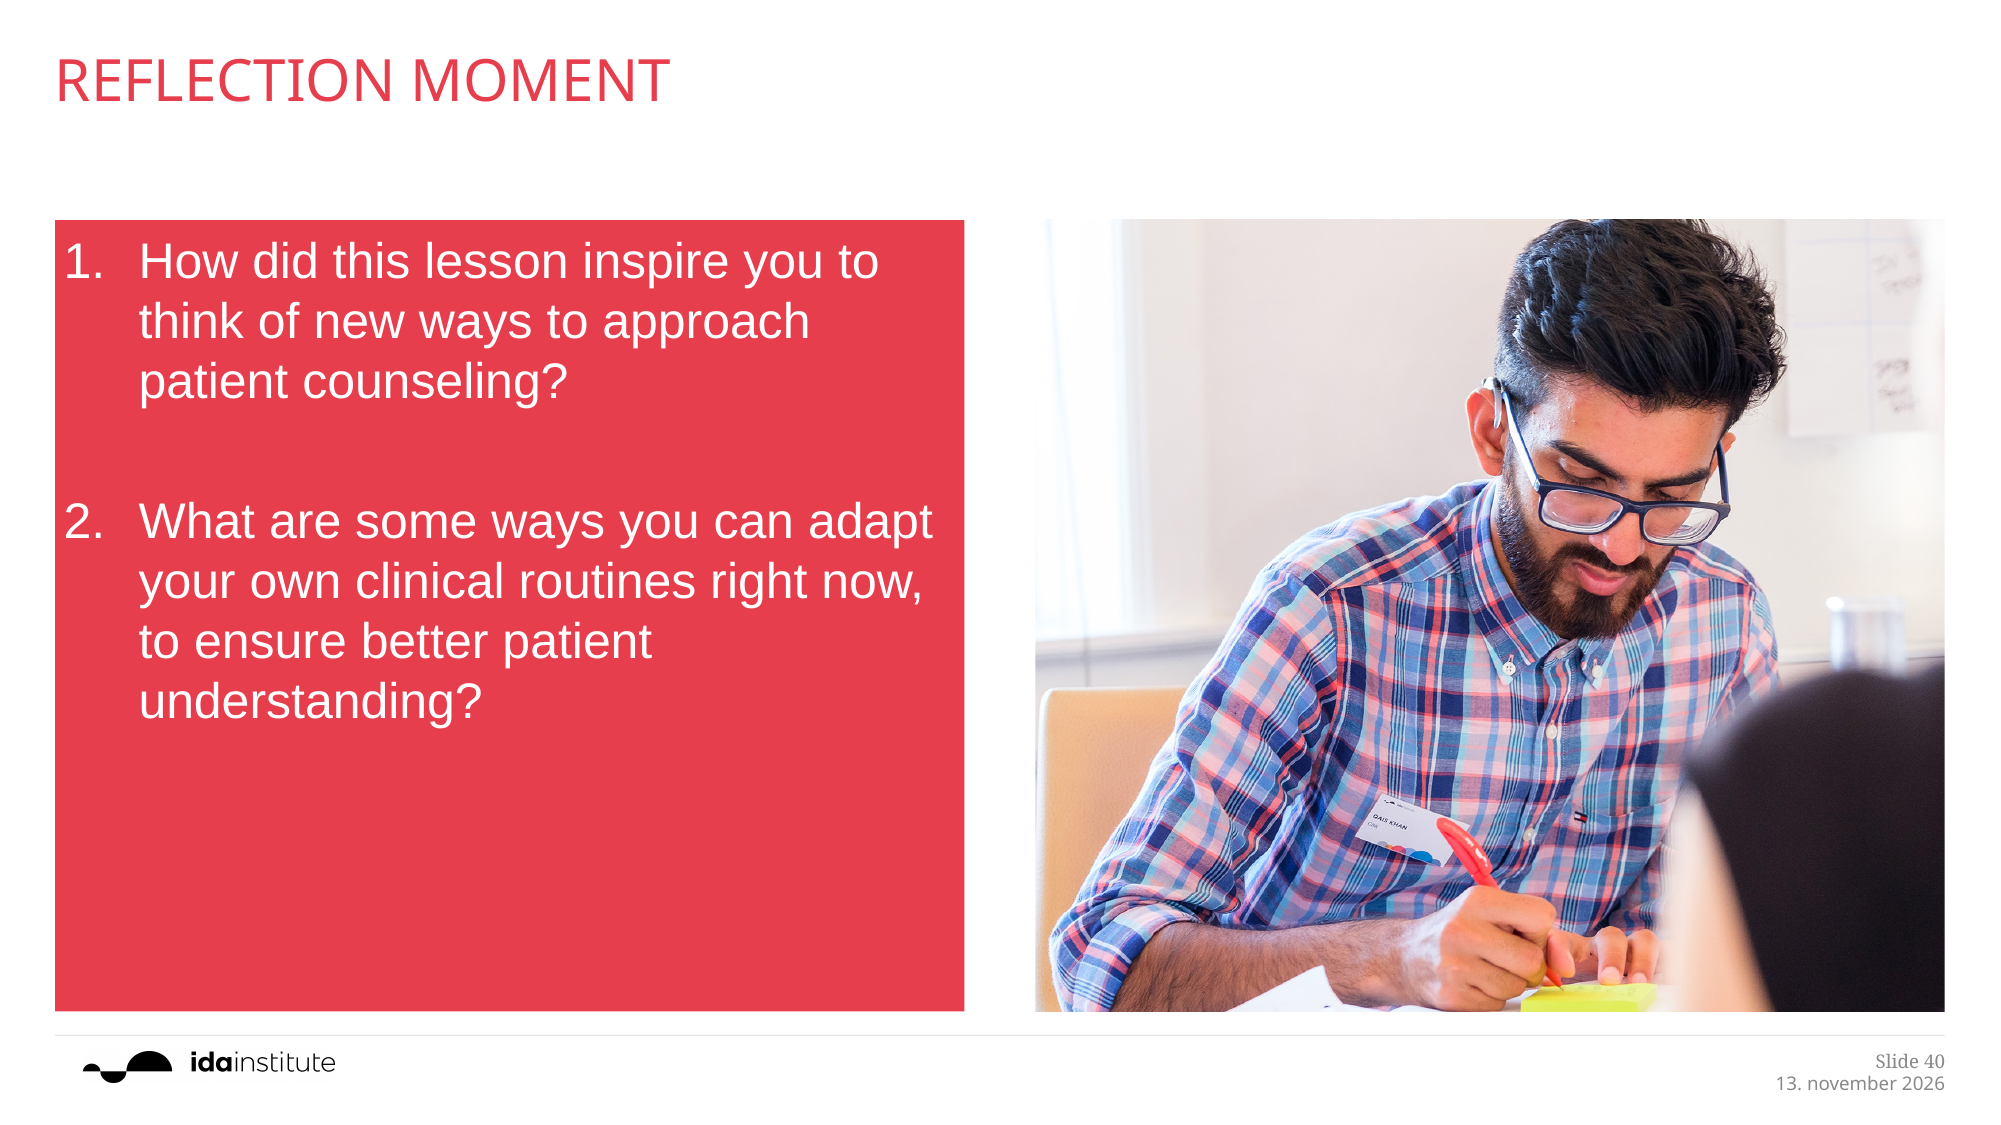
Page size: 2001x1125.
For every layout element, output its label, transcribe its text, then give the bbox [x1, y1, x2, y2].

picture [1035, 219, 1945, 1012]
title Reflection Moment [54, 42, 1946, 184]
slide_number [1666, 1071, 1946, 1102]
picture [83, 1051, 335, 1083]
list How did this lesson inspire you to think of new ways to approach patient counseling? What are some ways you can adapt your own clinical routines right now, to ensure better patient understanding? [54, 219, 965, 1012]
slide_number Slide 40 [1721, 1049, 1946, 1071]
